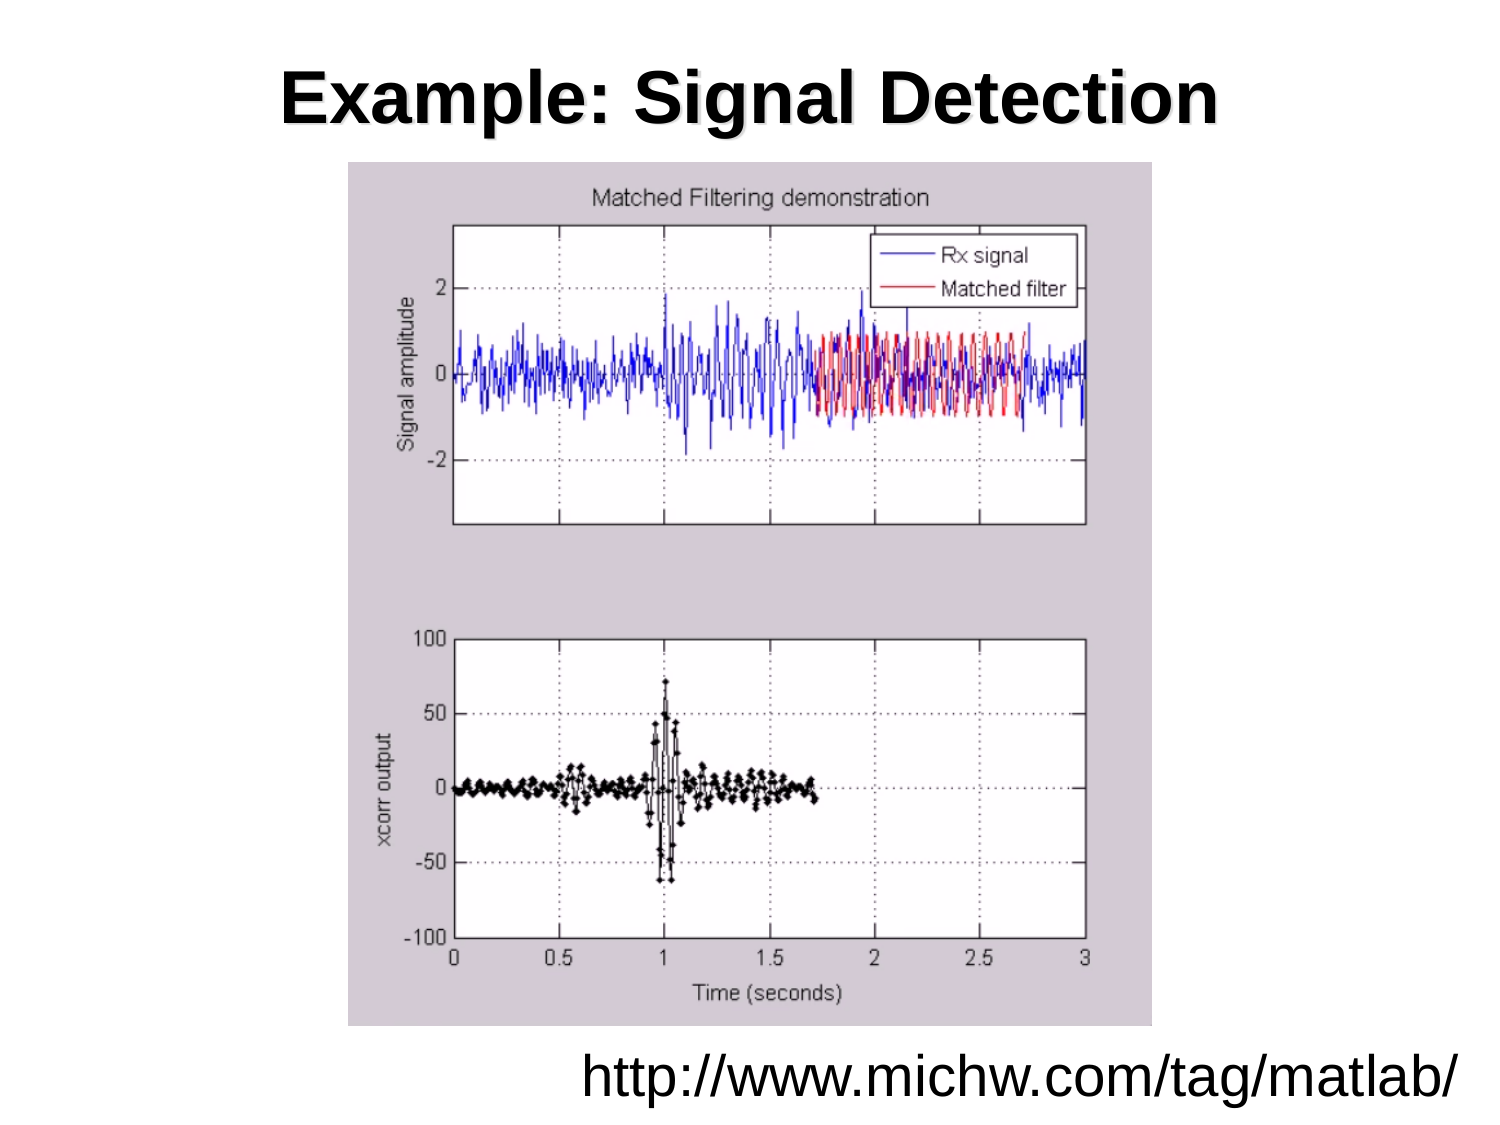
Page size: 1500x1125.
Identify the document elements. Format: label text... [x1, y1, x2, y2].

picture [348, 162, 1152, 1026]
title Example: Signal Detection [24, 24, 1476, 163]
list http://www.michw.com/tag/matlab/ [24, 1030, 1476, 1109]
